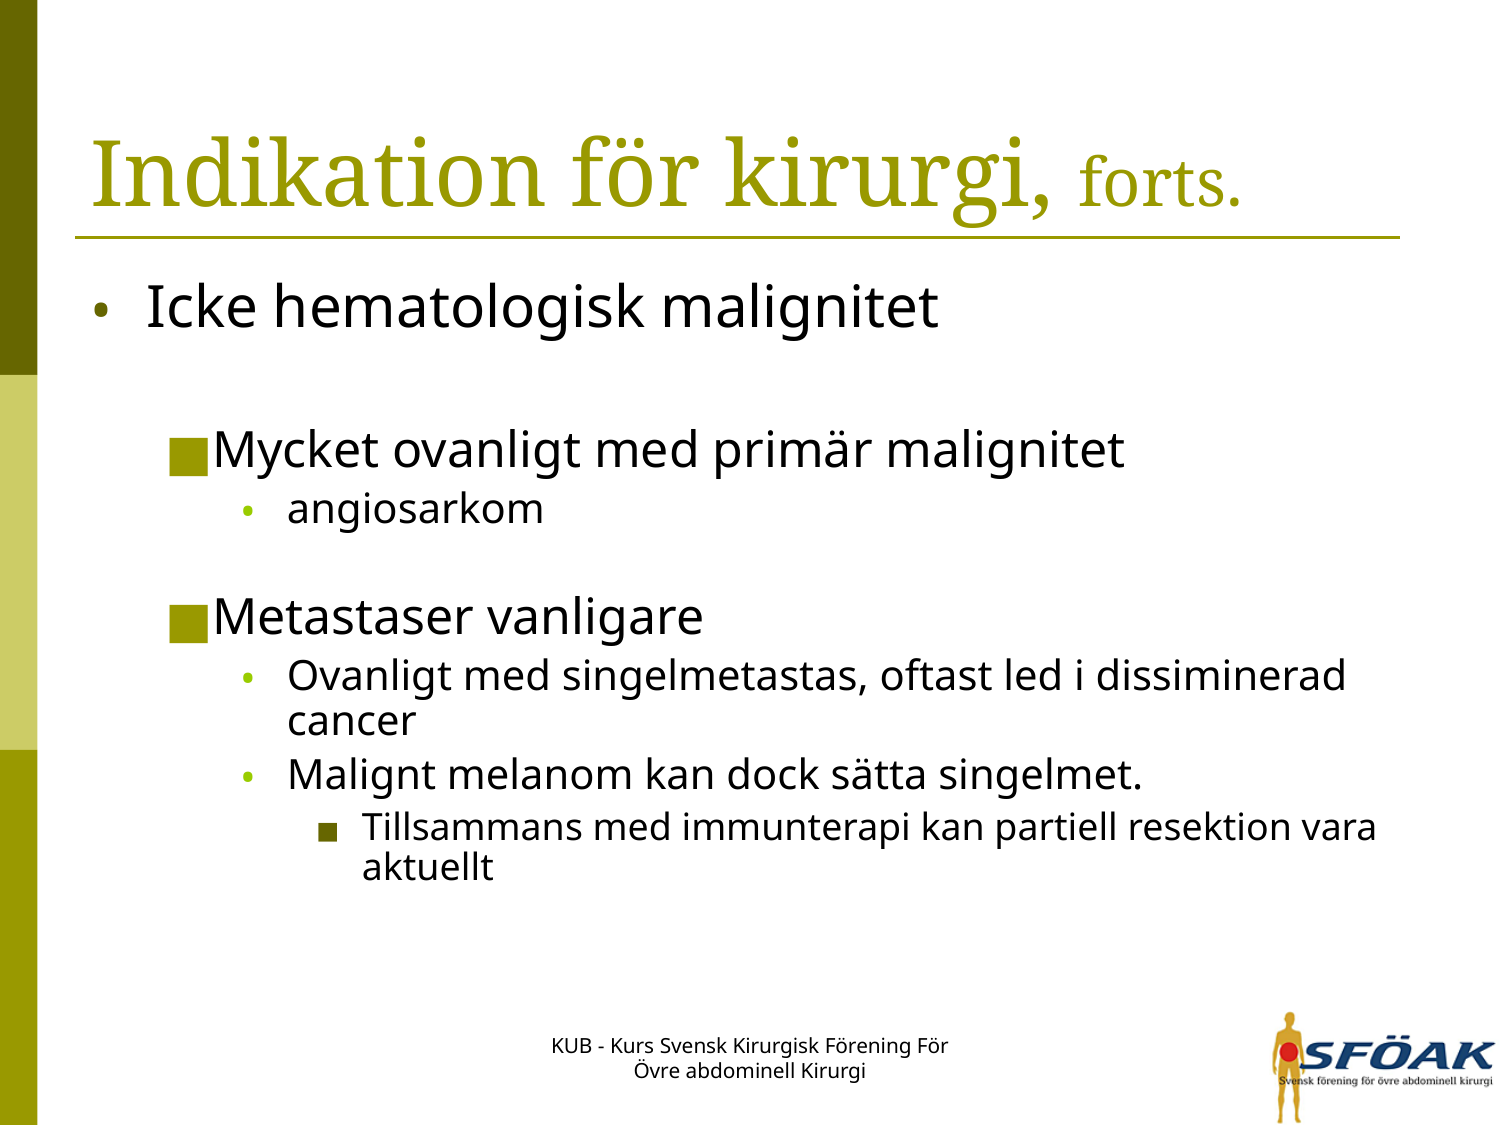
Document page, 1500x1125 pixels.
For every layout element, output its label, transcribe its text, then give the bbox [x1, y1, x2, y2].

list Icke hematologisk malignitet Mycket ovanligt med primär malignitet angiosarkom Metastaser vanligare Ovanligt med singelmetastas, oftast led i dissiminerad cancer Malignt melanom kan dock sätta singelmet. Tillsammans med immunterapi kan partiell resektion vara aktuellt [75, 262, 1425, 1006]
picture [1269, 1010, 1500, 1125]
text_box KUB - Kurs Svensk Kirurgisk Förening För Övre abdominell Kirurgi [512, 1024, 988, 1100]
title Indikation för kirurgi, forts. [75, 45, 1425, 233]
